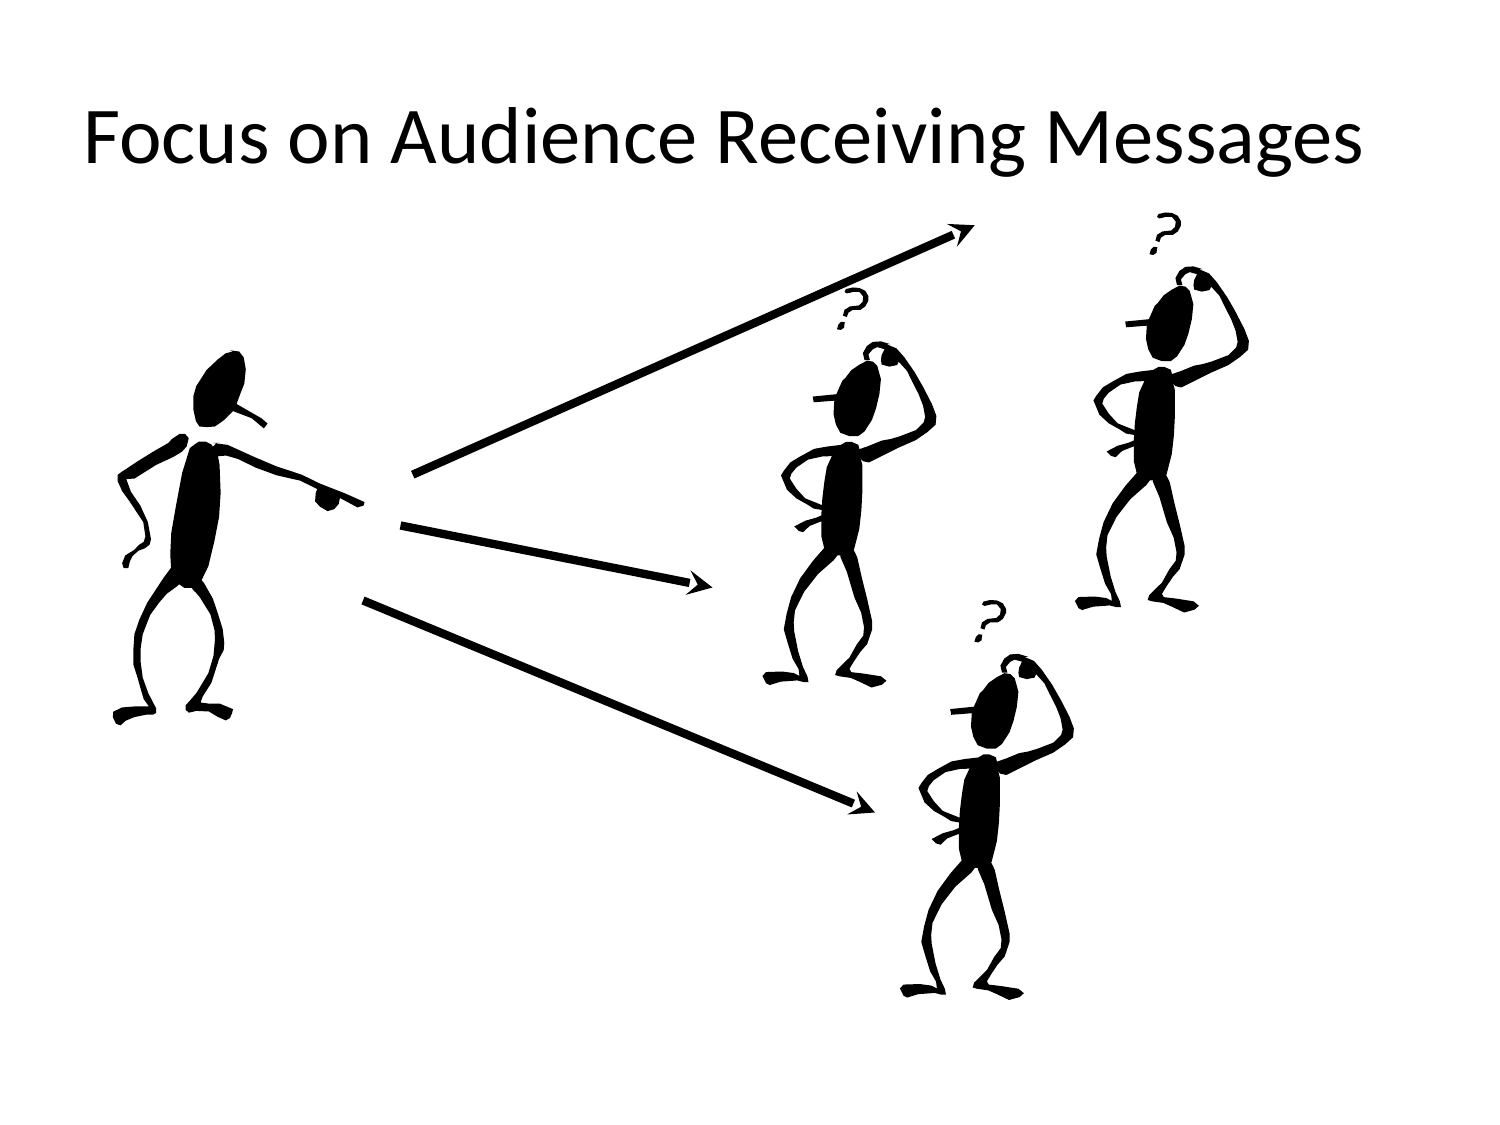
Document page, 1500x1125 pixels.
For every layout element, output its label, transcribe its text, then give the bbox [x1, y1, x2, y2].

title Focus on Audience Receiving Messages [24, 37, 1425, 225]
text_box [1074, 212, 1250, 613]
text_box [899, 599, 1075, 1001]
text_box [861, 802, 875, 814]
text_box [699, 578, 713, 592]
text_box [762, 287, 937, 688]
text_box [112, 349, 369, 730]
text_box [960, 224, 975, 236]
